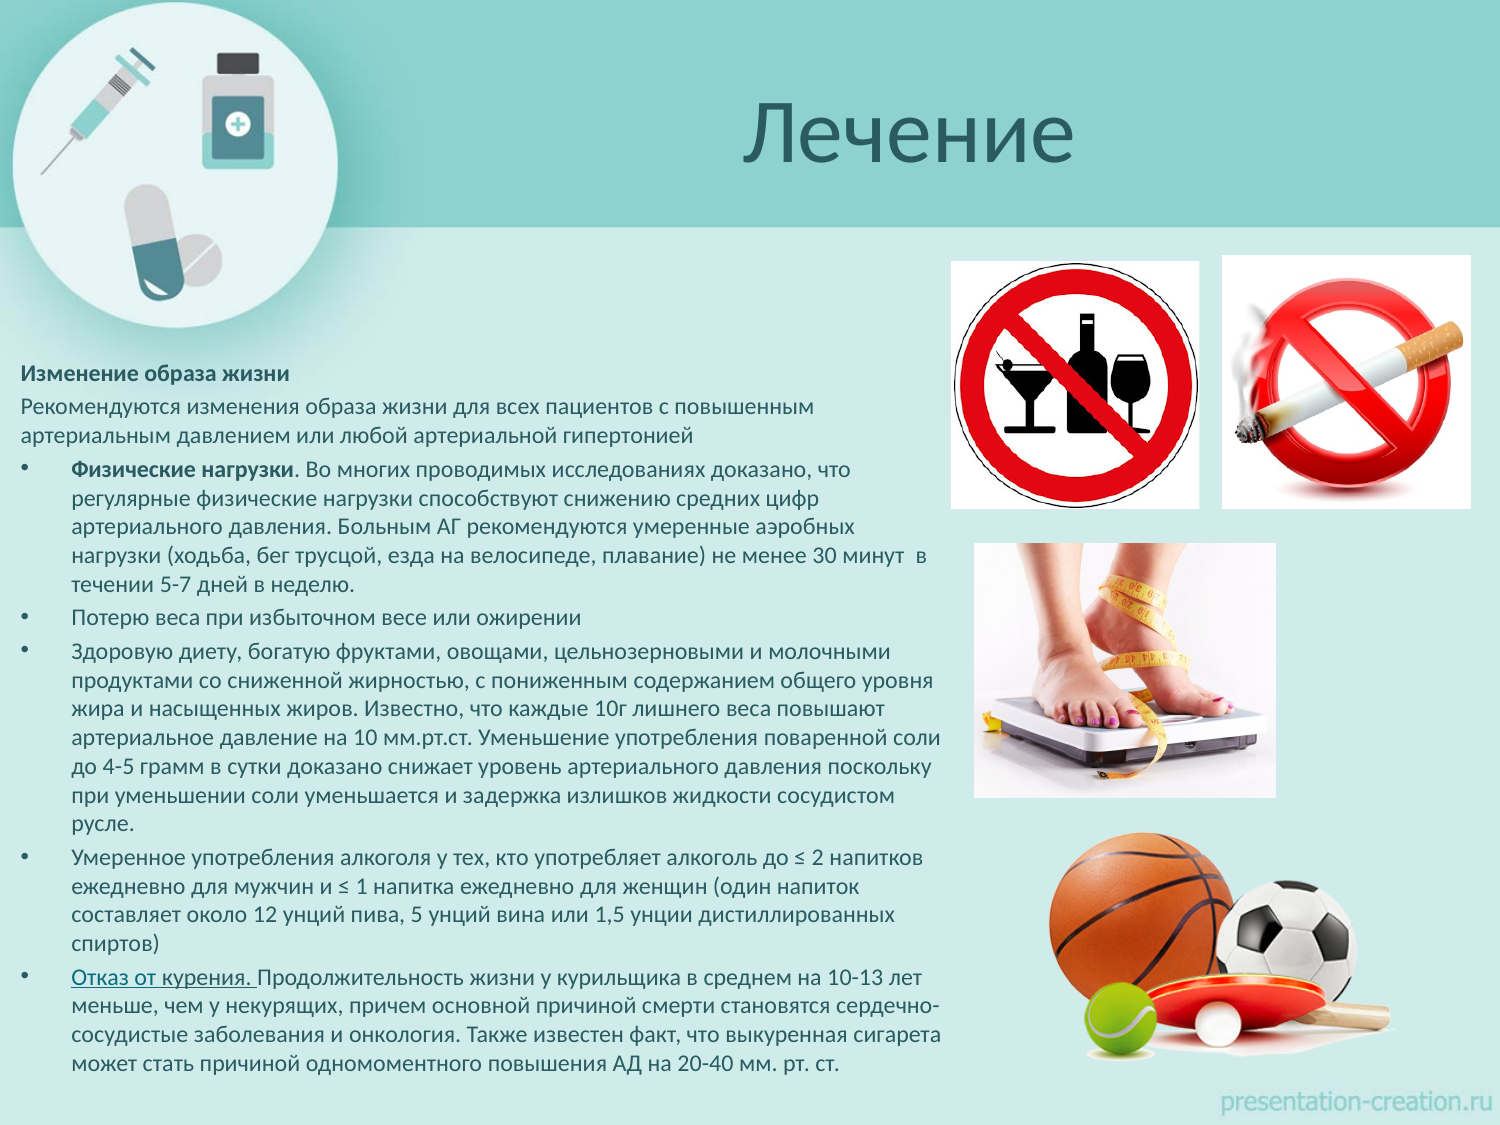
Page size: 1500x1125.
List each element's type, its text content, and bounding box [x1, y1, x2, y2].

title Лечение [336, 32, 1483, 220]
list Изменение образа жизни Рекомендуются изменения образа жизни для всех пациентов с повышенным артериальным давлением или любой артериальной гипертонией Физические нагрузки. Во многих проводимых исследованиях доказано, что регулярные физические нагрузки способствуют снижению средних цифр артериального давления. Больным АГ рекомендуются умеренные аэробных нагрузки (ходьба, бег трусцой, езда на велосипеде, плавание) не менее 30 минут в течении 5-7 дней в неделю. Потерю веса при избыточном весе или ожирении Здоровую диету, богатую фруктами, овощами, цельнозерновыми и молочными продуктами со сниженной жирностью, с пониженным содержанием общего уровня жира и насыщенных жиров. Известно, что каждые 10г лишнего веса повышают артериальное давление на 10 мм.рт.ст. Уменьшение употребления поваренной соли до 4-5 грамм в сутки доказано снижает уровень артериального давления поскольку при уменьшении соли уменьшается и задержка излишков жидкости сосудистом русле. Умеренное употребления алкоголя у тех, кто употребляет алкоголь до ≤ 2 напитков ежедневно для мужчин и ≤ 1 напитка ежедневно для женщин (один напиток составляет около 12 унций пива, 5 унций вина или 1,5 унции дистиллированных спиртов) Отказ от курения. Продолжительность жизни у курильщика в среднем на 10-13 лет меньше, чем у некурящих, причем основной причиной смерти становятся сердечно- сосудистые заболевания и онкология. Также известен факт, что выкуренная сигарета может стать причиной одномоментного повышения АД на 20-40 мм. рт. ст. [5, 349, 965, 1118]
picture [0, 0, 1500, 1125]
